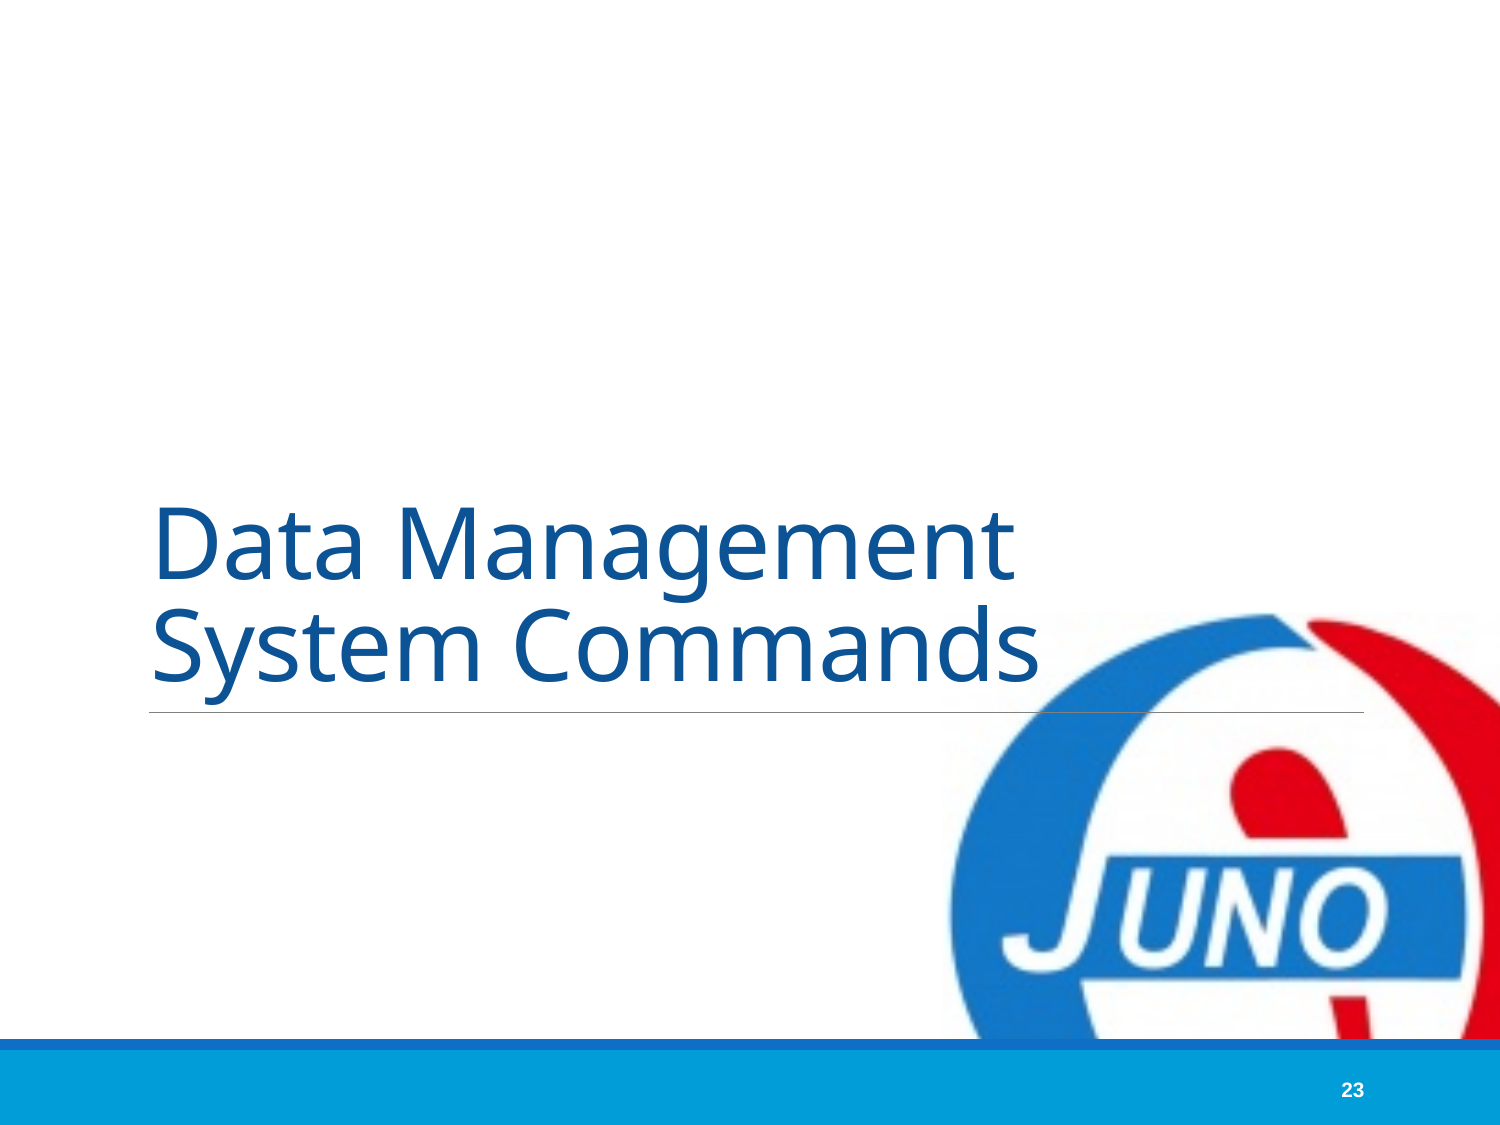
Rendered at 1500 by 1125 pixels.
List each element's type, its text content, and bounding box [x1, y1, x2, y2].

slide_number 23 [1218, 1059, 1380, 1120]
title Data Management System Commands [135, 124, 1373, 710]
picture [942, 612, 1500, 1039]
